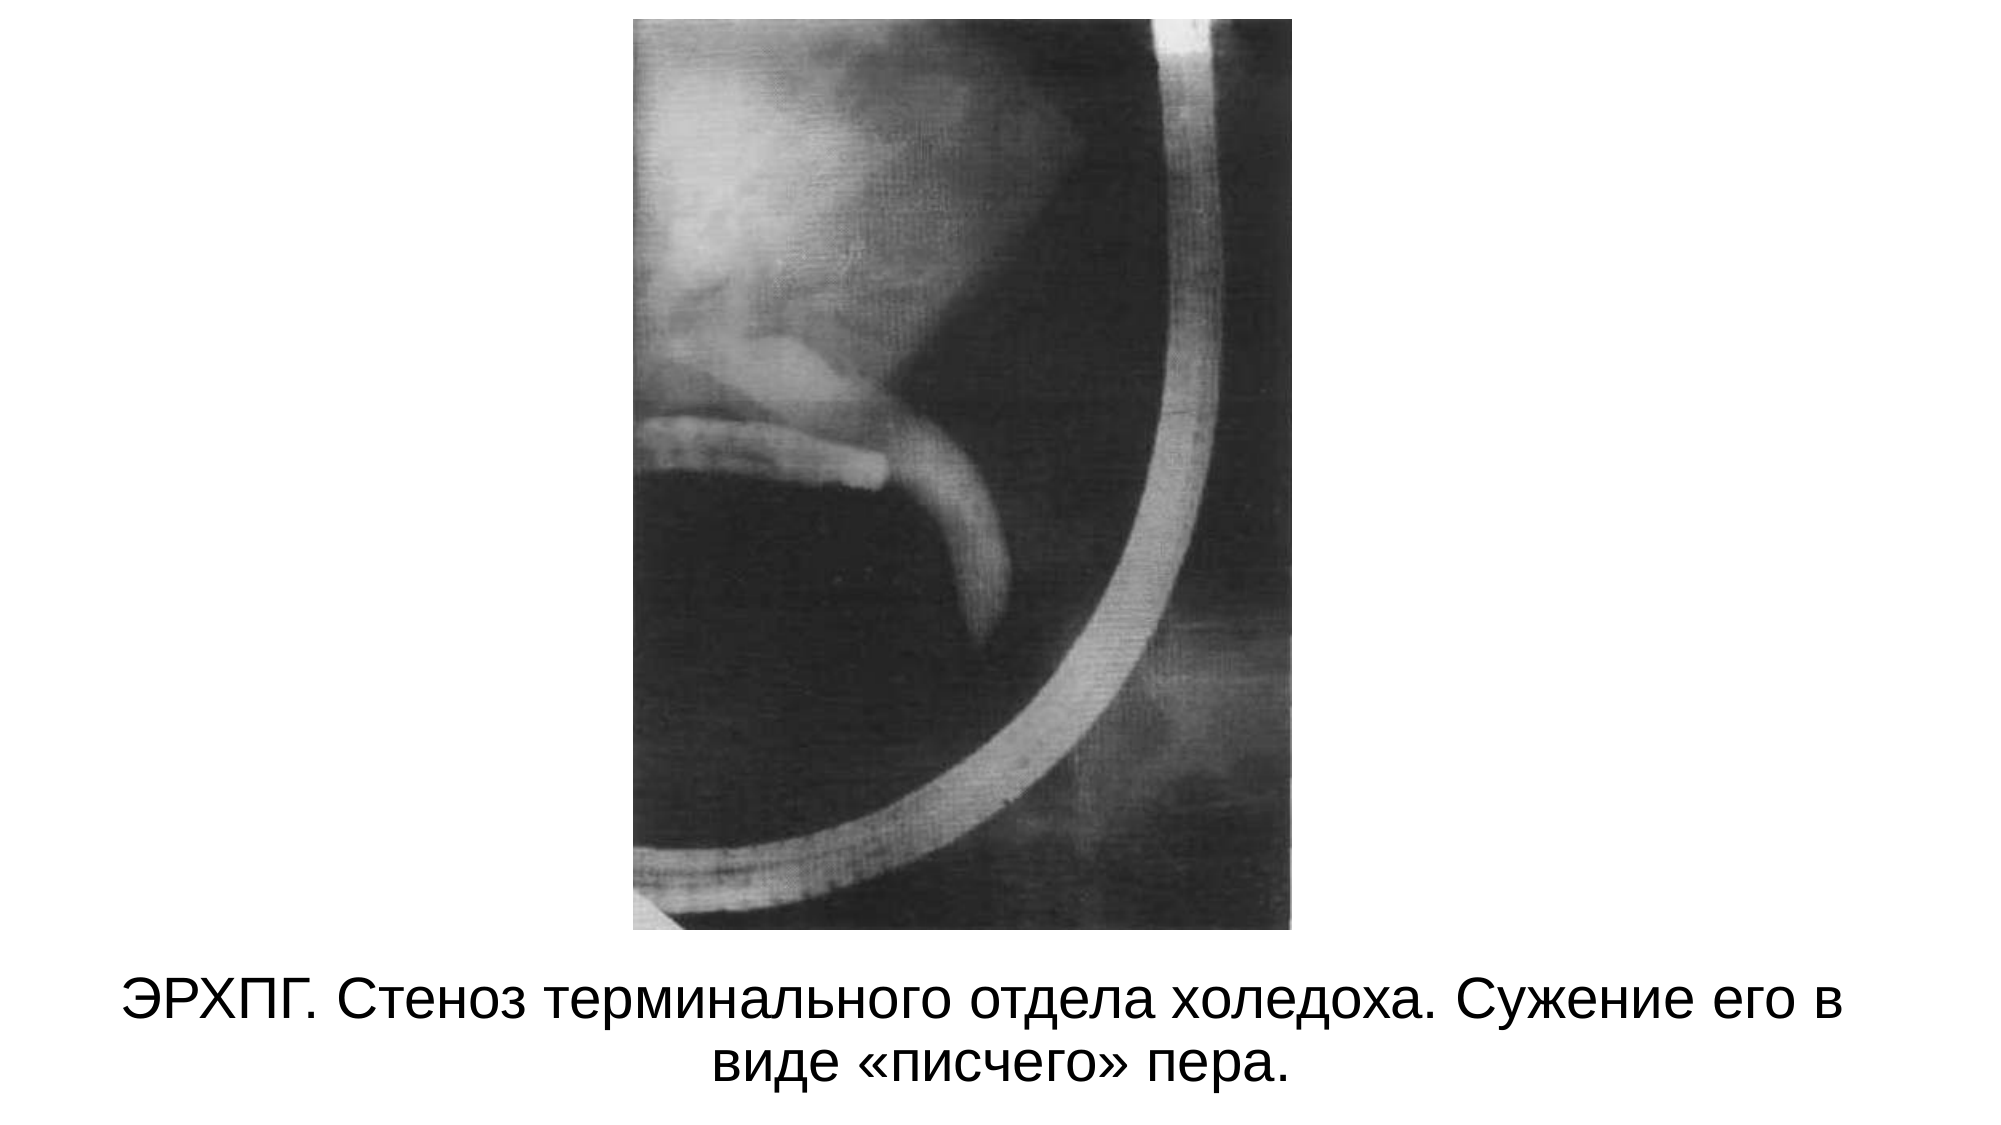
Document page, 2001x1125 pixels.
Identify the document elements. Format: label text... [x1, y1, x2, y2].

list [633, 19, 1292, 930]
list ЭРХПГ. Стеноз терминального отдела холедоха. Сужение его в виде «писчего» пера. [55, 960, 1911, 1090]
